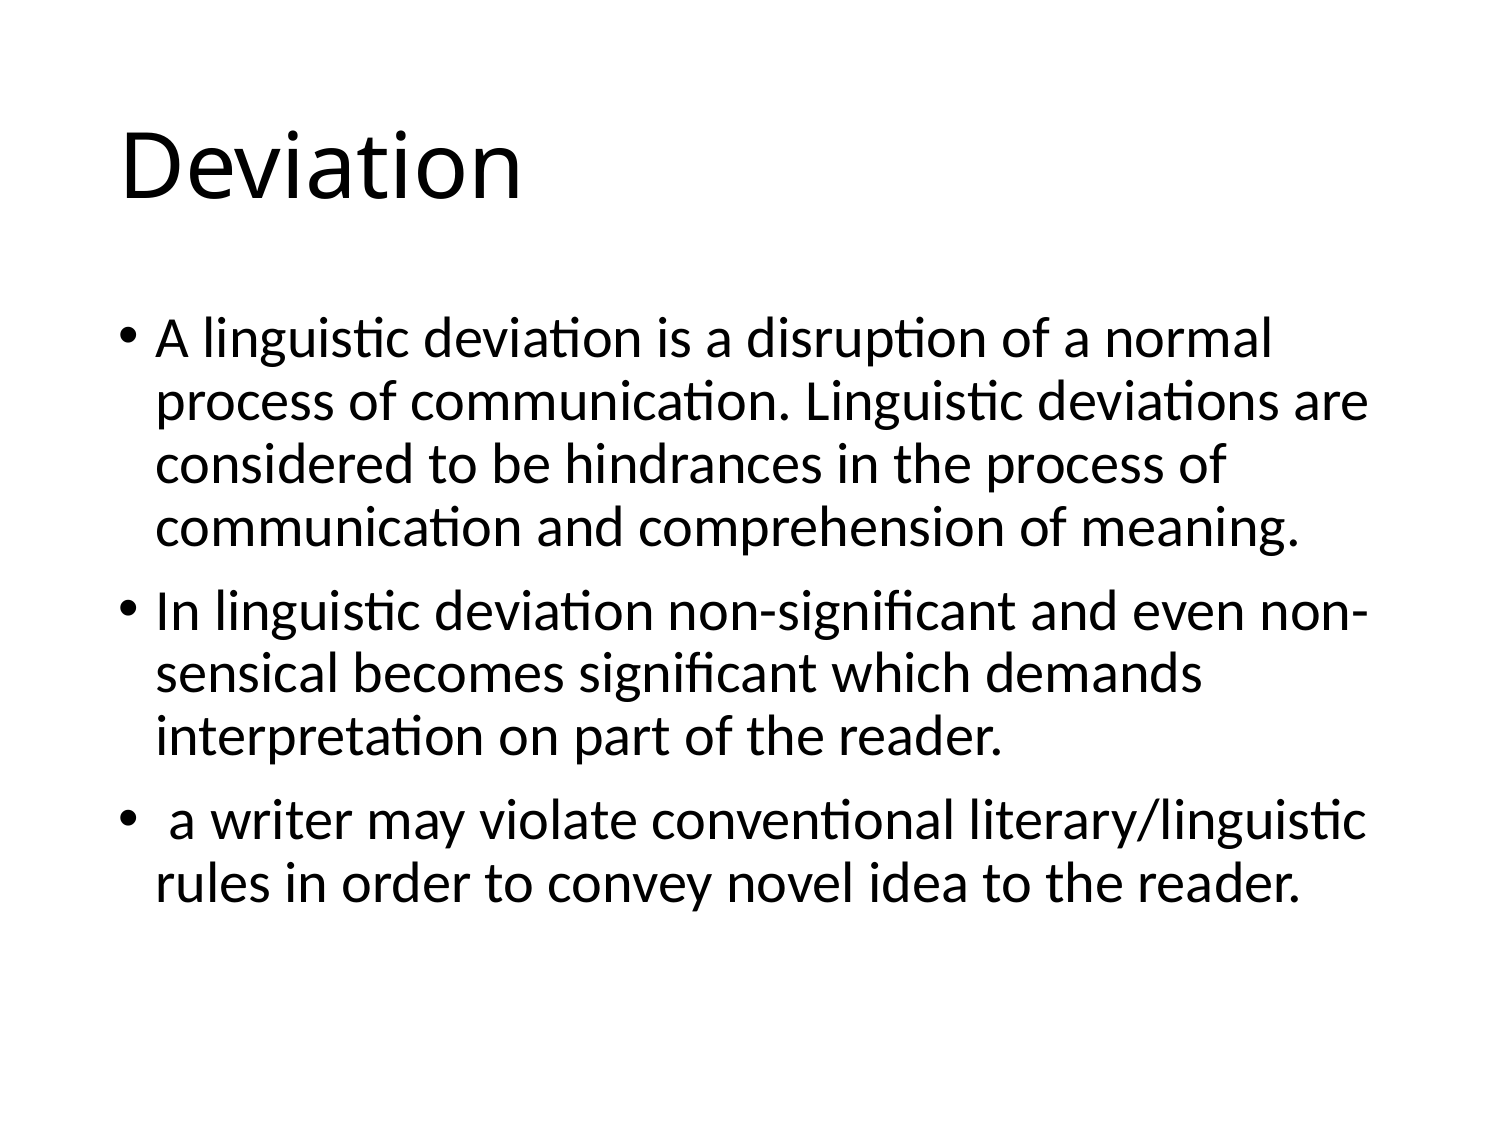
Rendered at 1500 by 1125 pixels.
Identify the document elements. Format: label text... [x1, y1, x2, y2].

list A linguistic deviation is a disruption of a normal process of communication. Linguistic deviations are considered to be hindrances in the process of communication and comprehension of meaning. In linguistic deviation non-significant and even non-sensical becomes significant which demands interpretation on part of the reader. a writer may violate conventional literary/linguistic rules in order to convey novel idea to the reader. [103, 299, 1397, 1014]
title Deviation [103, 59, 1397, 278]
